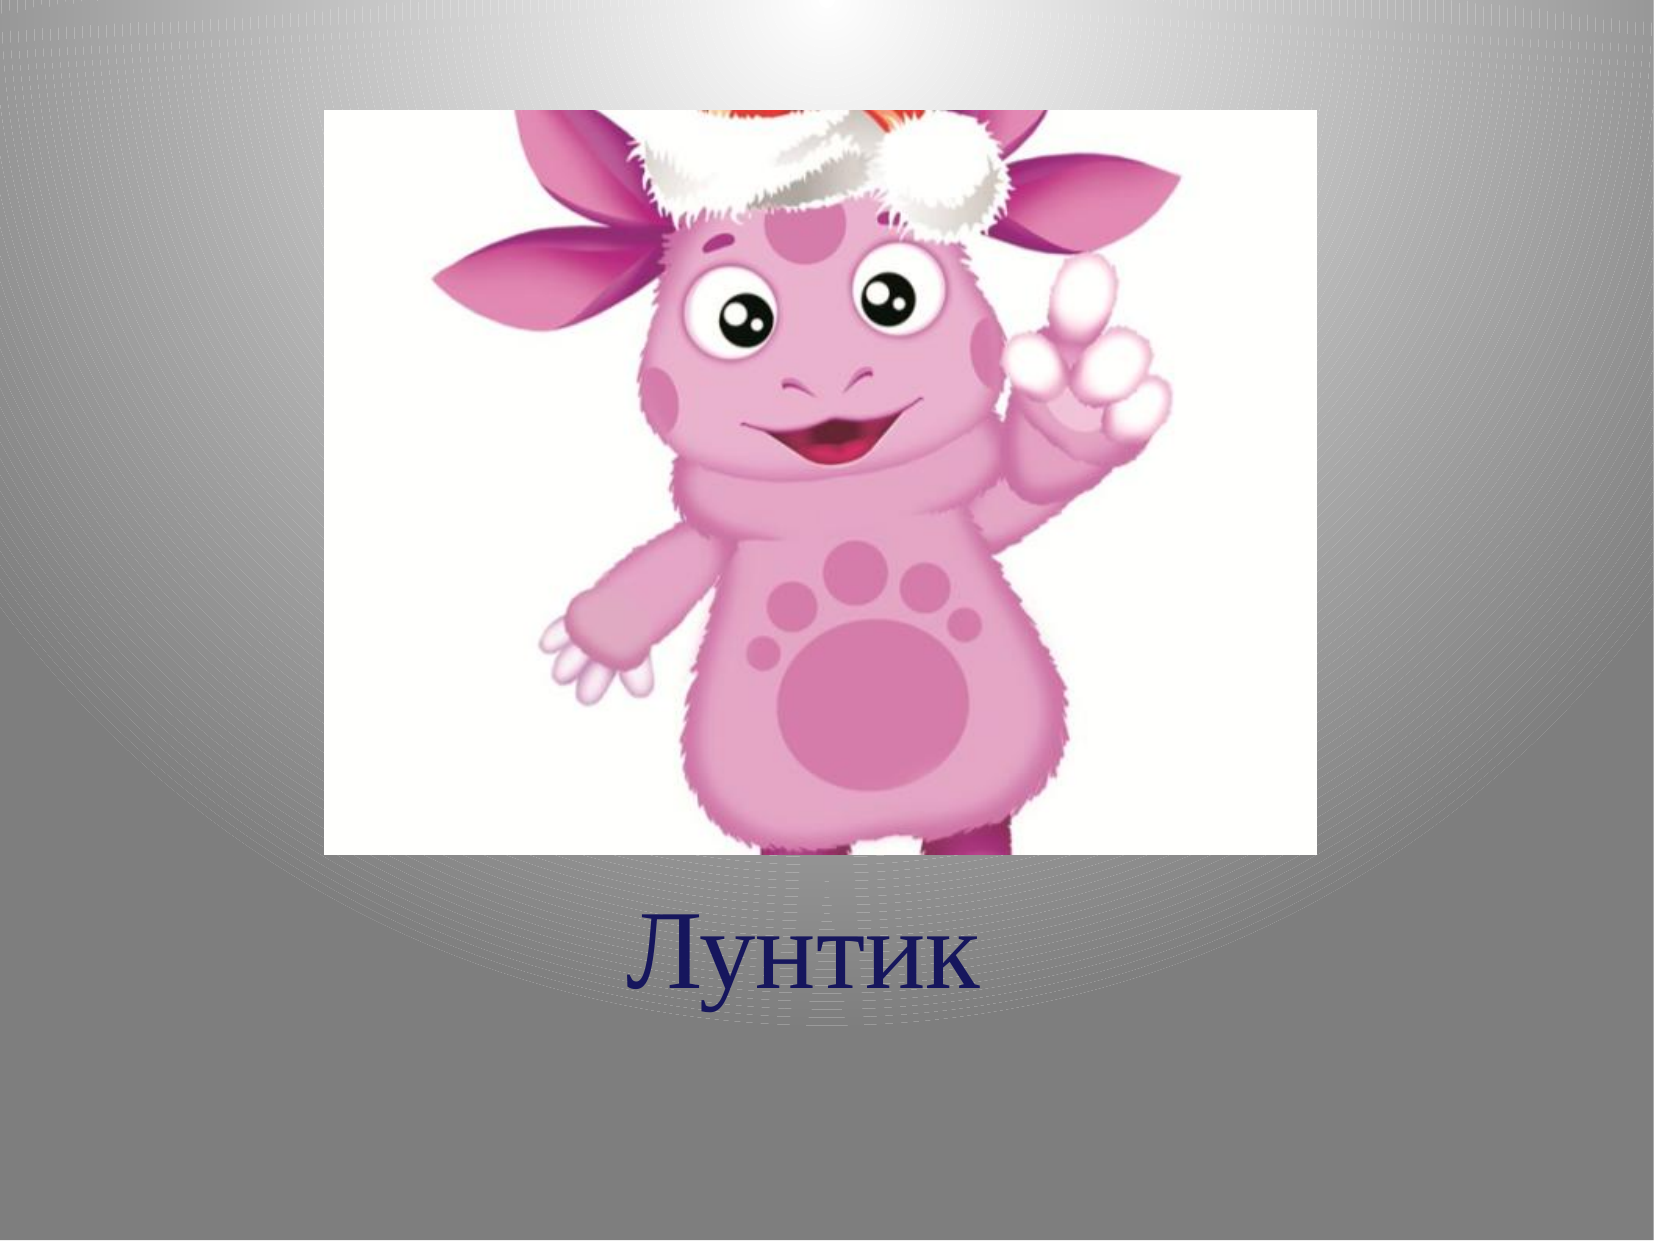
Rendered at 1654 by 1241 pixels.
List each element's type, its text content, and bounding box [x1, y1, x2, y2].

list Лунтик [322, 901, 1316, 1118]
picture [323, 110, 1317, 856]
